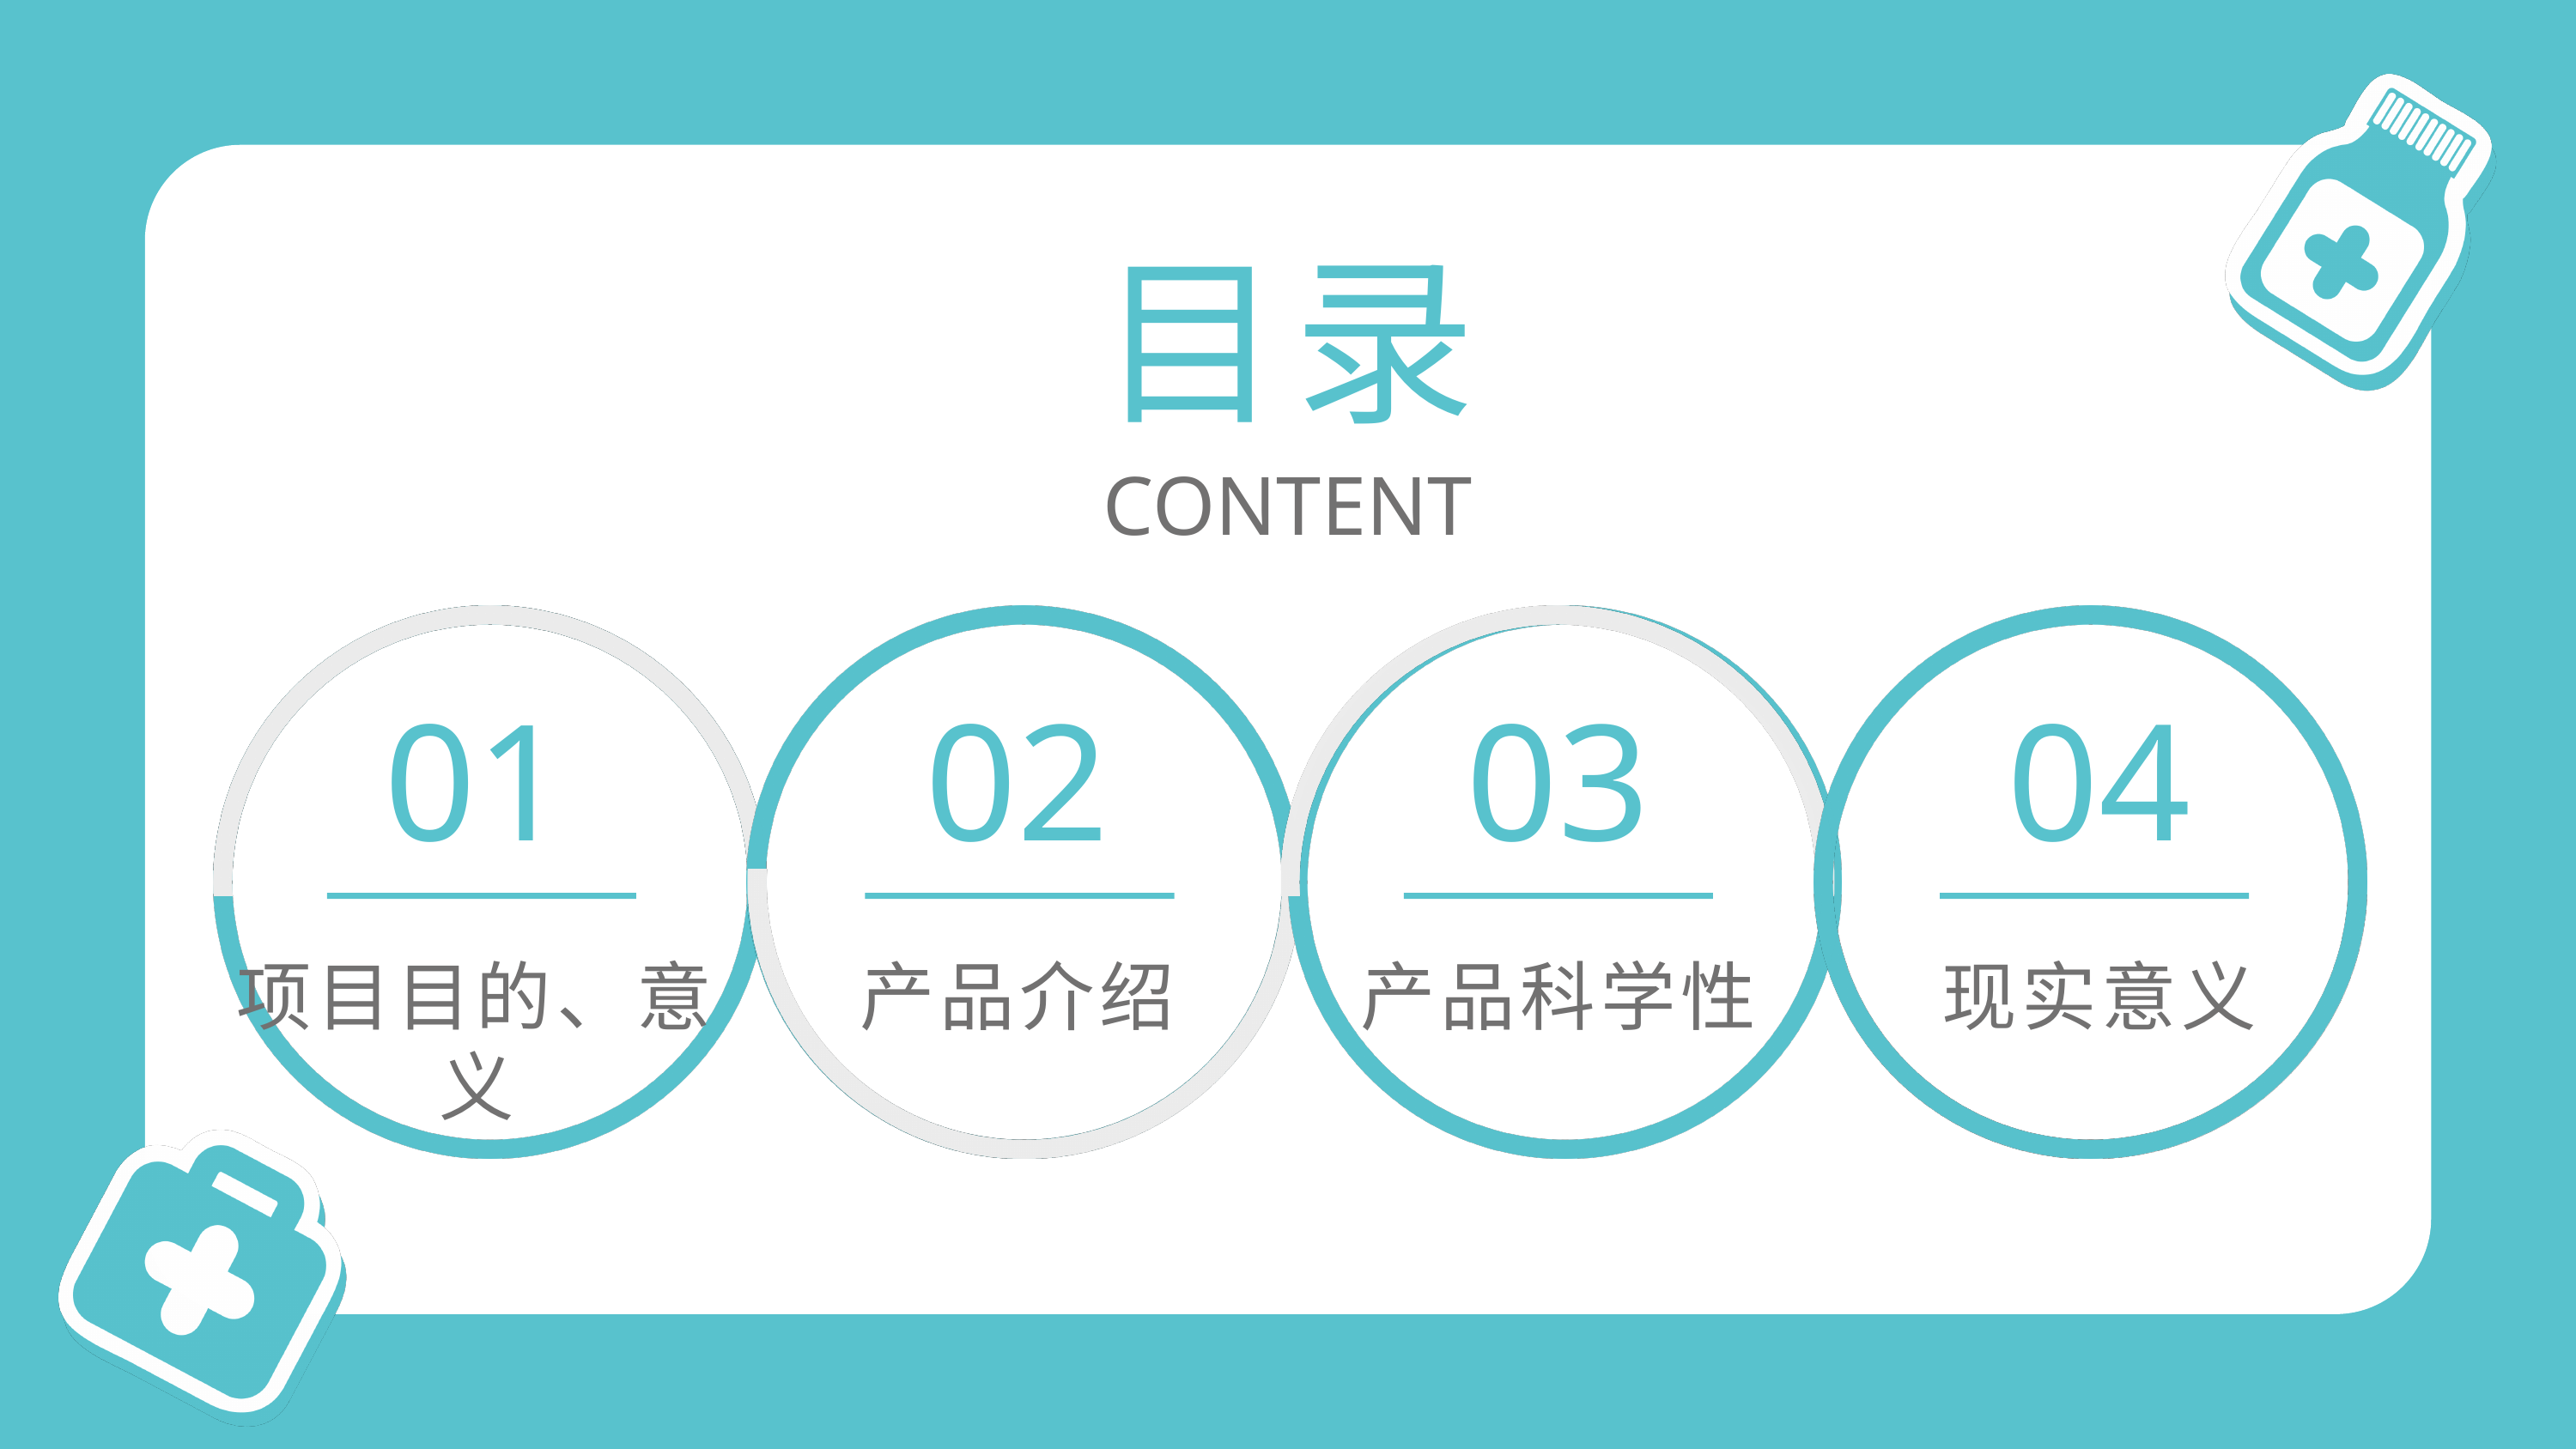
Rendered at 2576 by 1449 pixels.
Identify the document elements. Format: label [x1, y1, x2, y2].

text_box [144, 144, 2432, 1315]
picture [2255, 41, 2545, 377]
text_box [746, 605, 1279, 1160]
picture [34, 1119, 345, 1448]
text_box [1813, 605, 2370, 1160]
text_box [205, 605, 744, 1160]
text_box [1280, 605, 1811, 1160]
